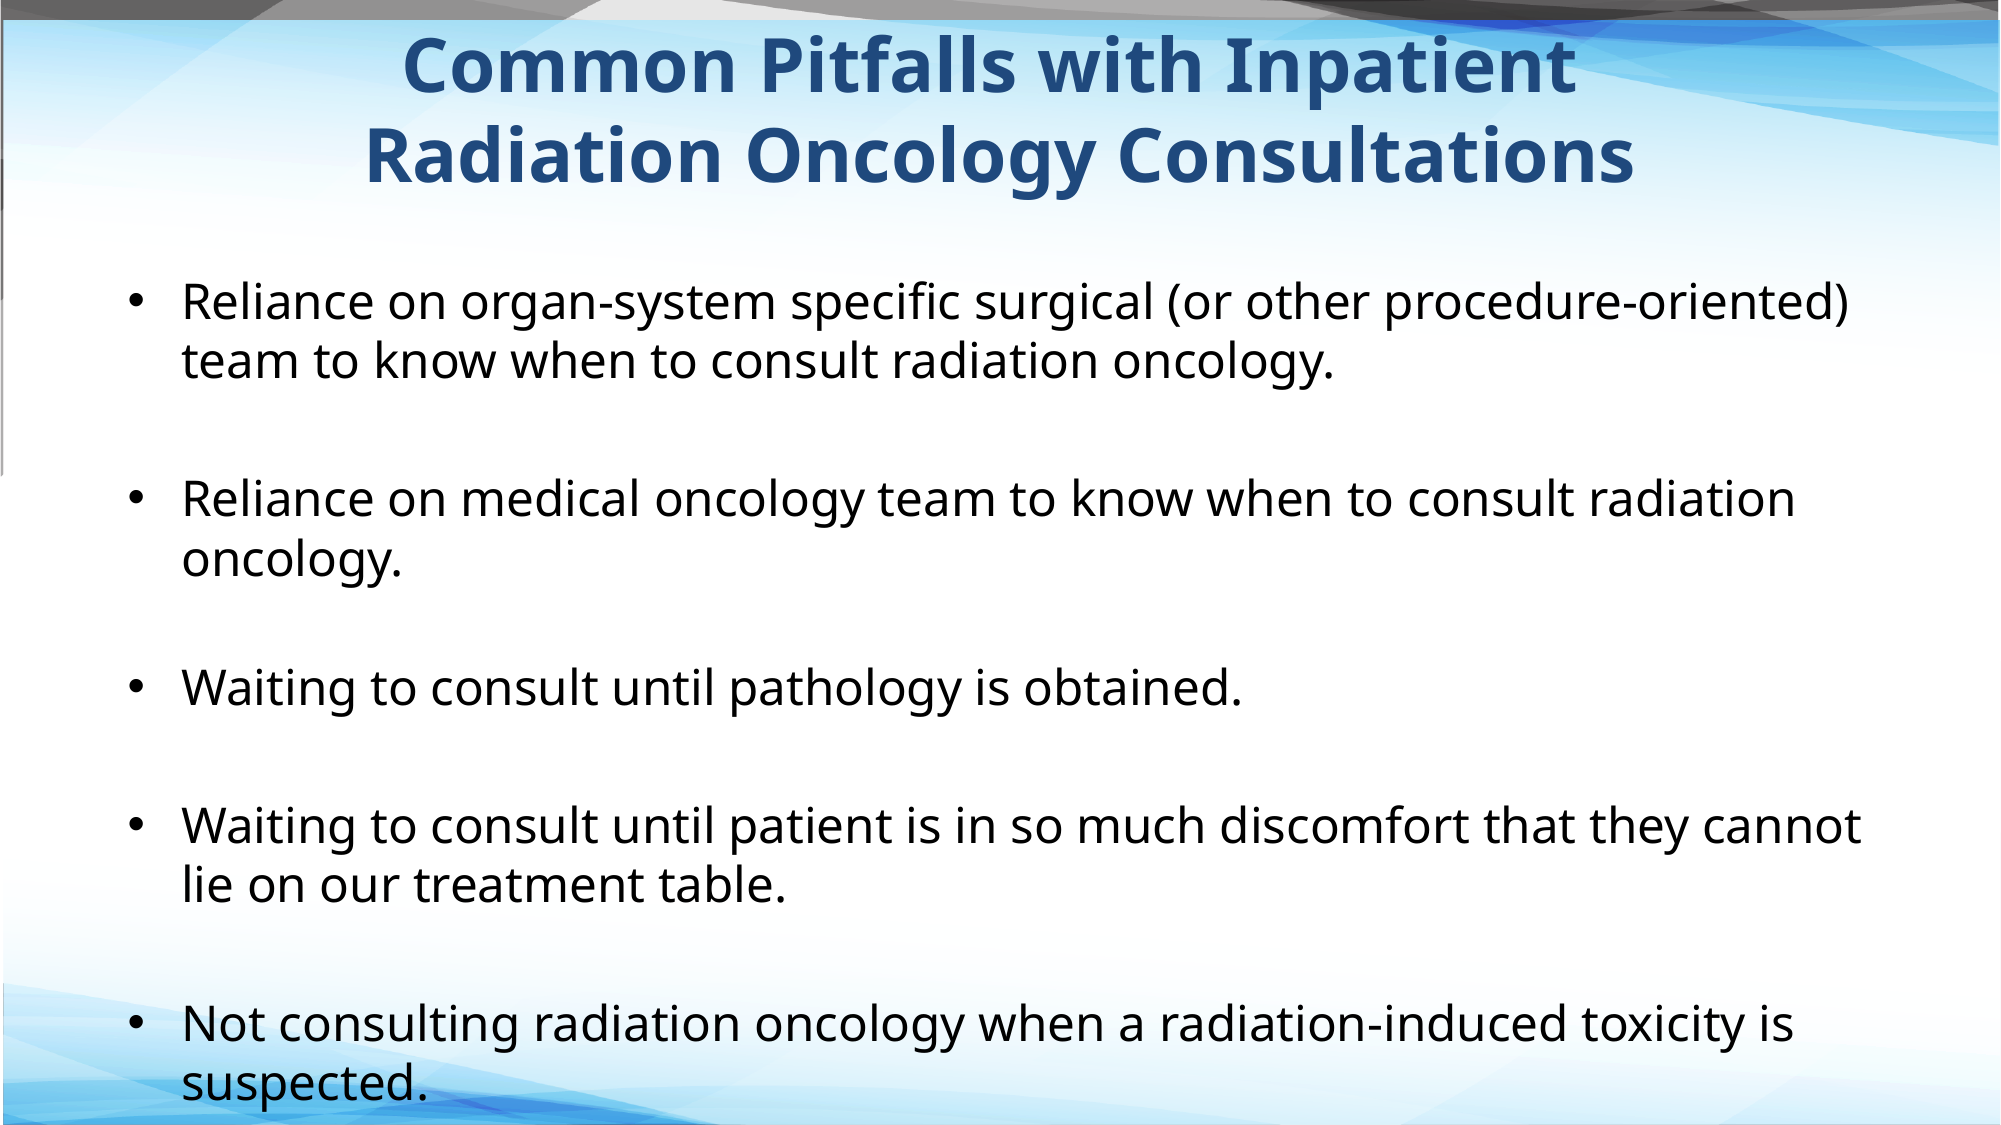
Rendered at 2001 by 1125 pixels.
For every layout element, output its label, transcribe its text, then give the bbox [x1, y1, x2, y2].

picture [0, 0, 2001, 1125]
list Reliance on organ-system specific surgical (or other procedure-oriented) team to know when to consult radiation oncology. Reliance on medical oncology team to know when to consult radiation oncology. Waiting to consult until pathology is obtained. Waiting to consult until patient is in so much discomfort that they cannot lie on our treatment table. Not consulting radiation oncology when a radiation-induced toxicity is suspected. [112, 262, 1888, 1125]
title Common Pitfalls with Inpatient Radiation Oncology Consultations [0, 1, 2000, 213]
